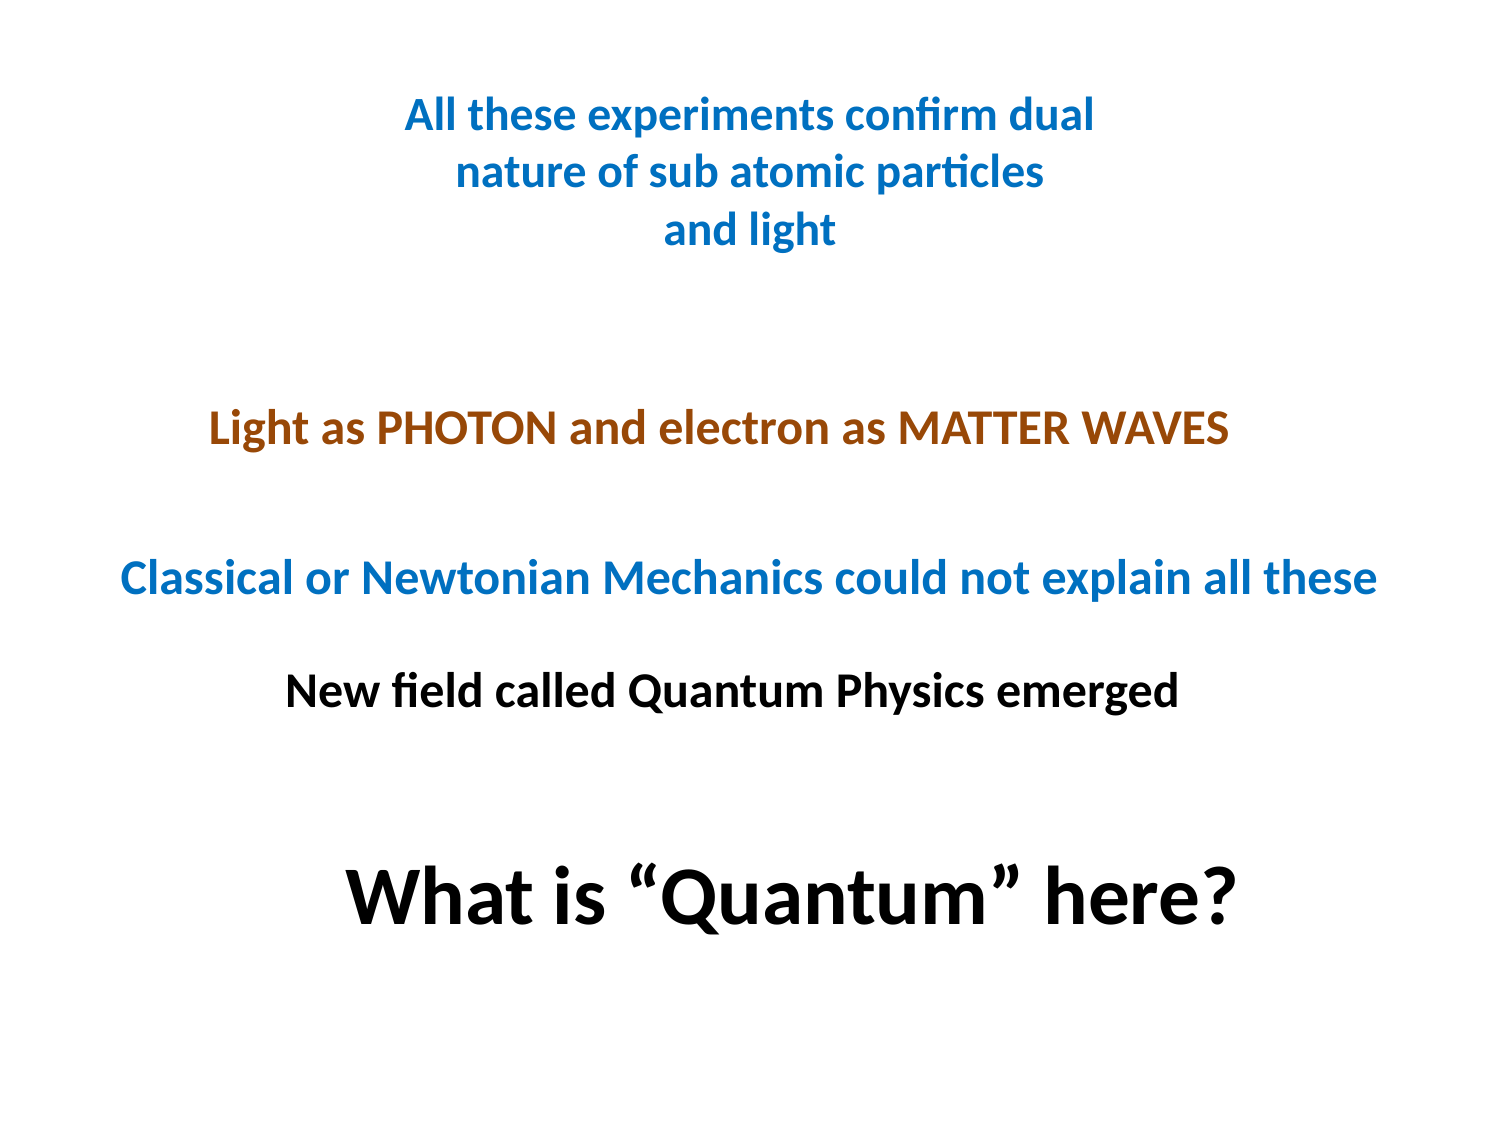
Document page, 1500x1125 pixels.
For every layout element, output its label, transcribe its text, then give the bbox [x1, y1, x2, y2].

title All these experiments confirm dual nature of sub atomic particles and light [75, 75, 1425, 263]
text_box New field called Quantum Physics emerged [270, 649, 1196, 725]
text_box Classical or Newtonian Mechanics could not explain all these [105, 537, 1394, 613]
text_box What is “Quantum” here? [330, 833, 1255, 949]
text_box Light as PHOTON and electron as MATTER WAVES [194, 387, 1246, 463]
